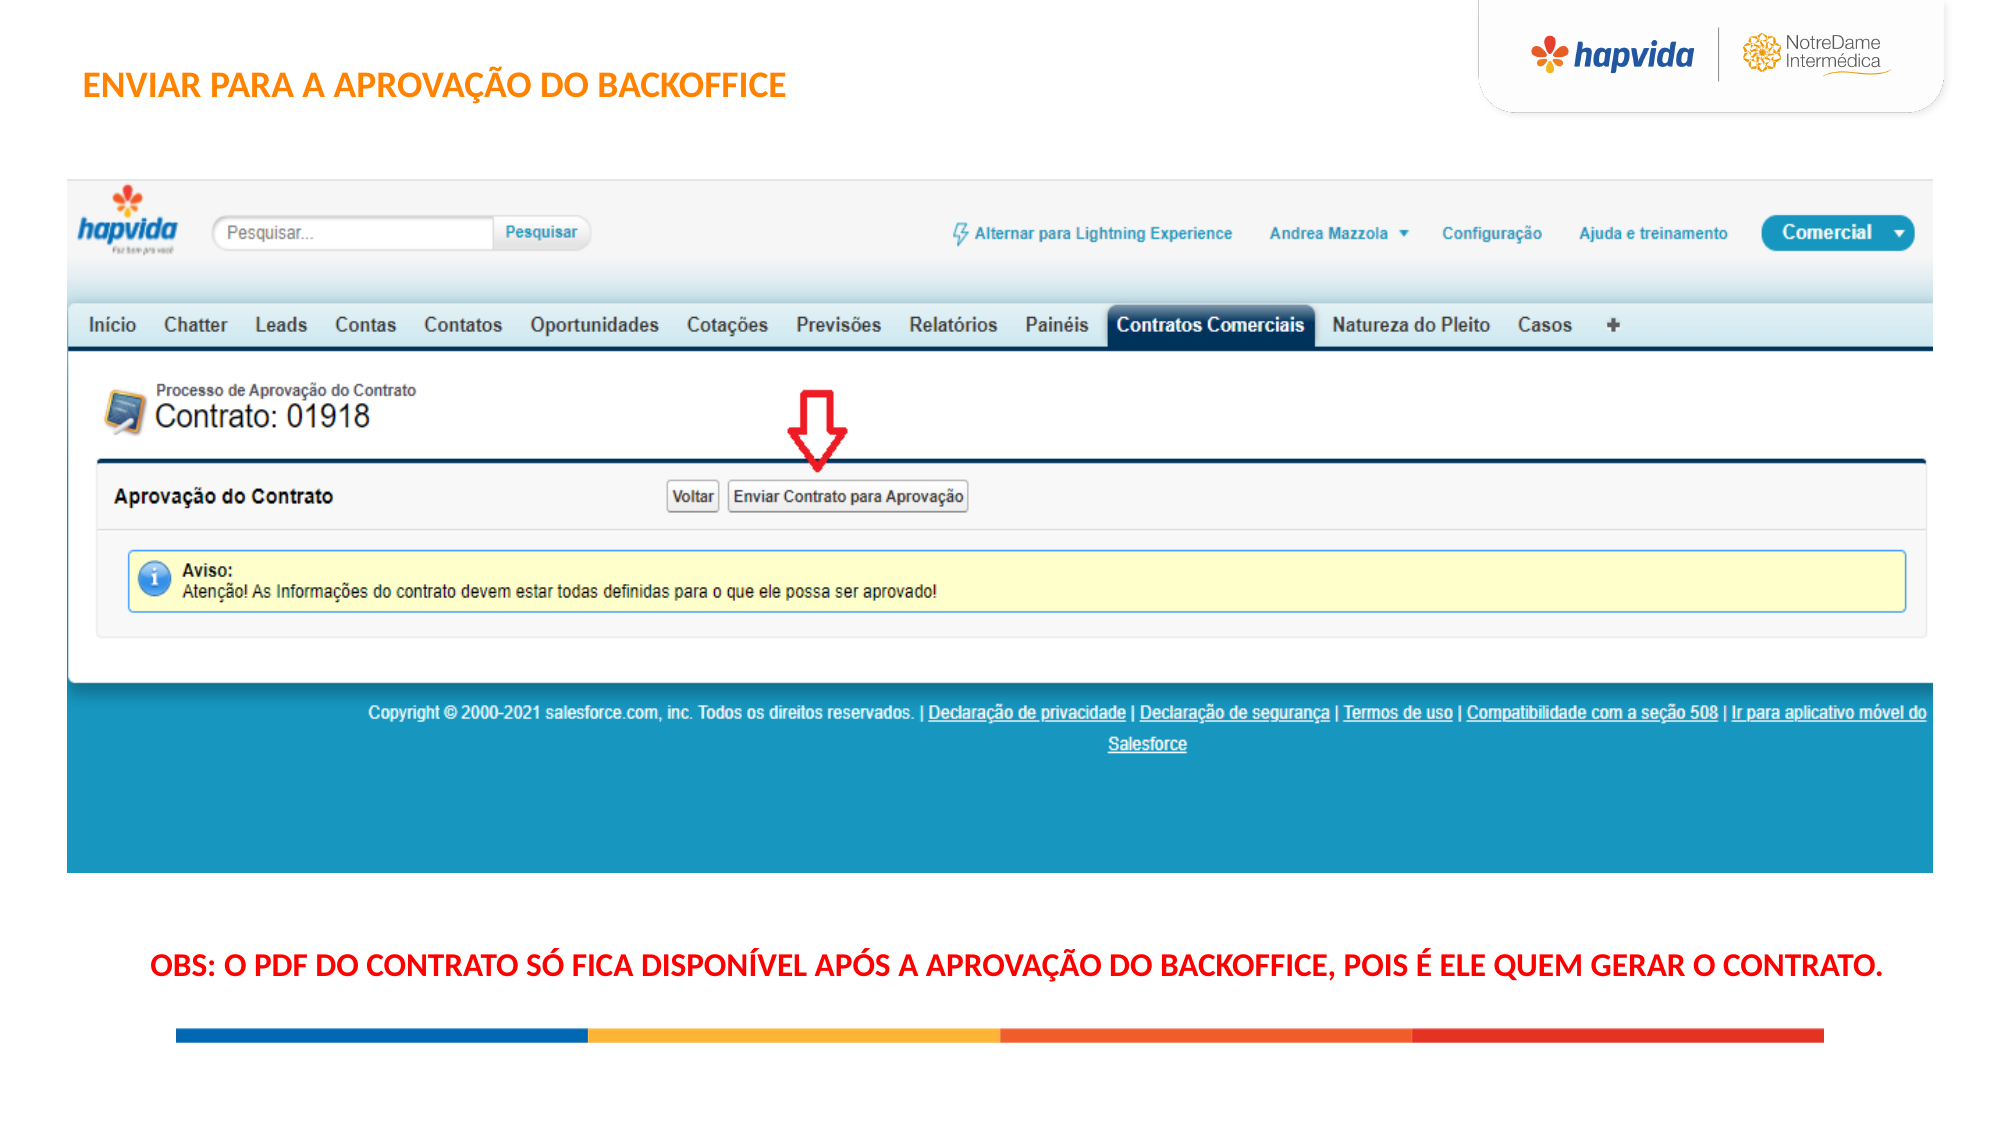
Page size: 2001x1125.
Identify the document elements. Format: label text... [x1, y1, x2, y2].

text_box ENVIAR PARA A APROVAÇÃO DO BACKOFFICE [67, 30, 1421, 113]
text_box OBS: O PDF DO CONTRATO SÓ FICA DISPONÍVEL APÓS A APROVAÇÃO DO BACKOFFICE, POIS É ELE QUEM GERAR O CONTRATO. [135, 915, 2000, 990]
picture [67, 0, 2000, 873]
picture [176, 1028, 1824, 1043]
